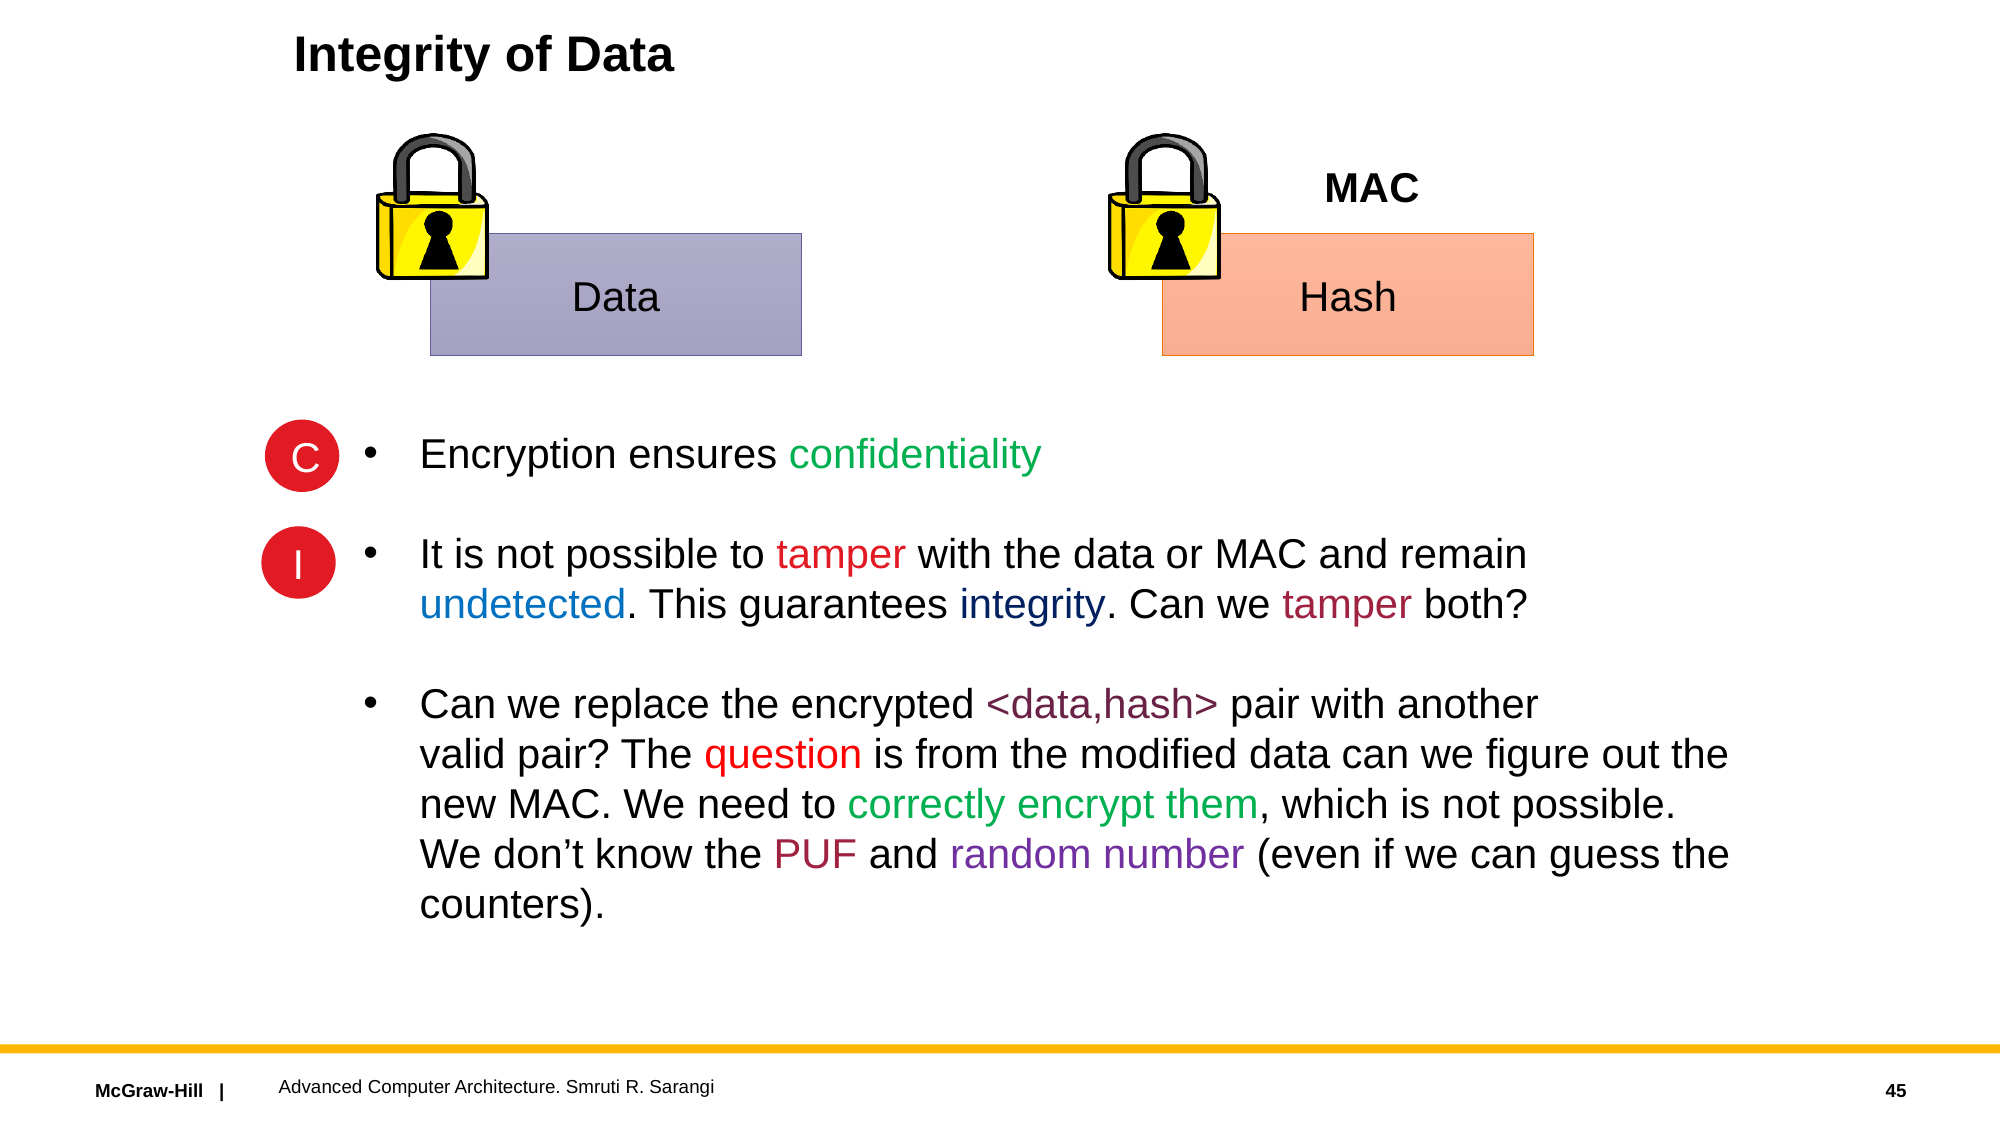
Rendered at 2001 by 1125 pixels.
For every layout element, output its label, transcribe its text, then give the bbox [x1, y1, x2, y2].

slide_number 45 [1711, 1071, 1922, 1109]
text_box MAC [1309, 153, 1435, 219]
text_box I [260, 525, 337, 600]
picture [1071, 119, 1254, 302]
text_box Hash [1162, 233, 1534, 356]
footer Advanced Computer Architecture. Smruti R. Sarangi [263, 1067, 1464, 1105]
text_box Data [430, 233, 802, 356]
text_box C [263, 418, 341, 494]
text_box Encryption ensures confidentiality It is not possible to tamper with the data or MAC and remain undetected. This guarantees integrity. Can we tamper both? Can we replace the encrypted <data,hash> pair with another valid pair? The question is from the modified data can we figure out the new MAC. We need to correctly encrypt them, which is not possible. We don’t know the PUF and random number (even if we can guess the counters). [348, 419, 1746, 1035]
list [339, 119, 522, 302]
title Integrity of Data [278, 20, 1404, 156]
